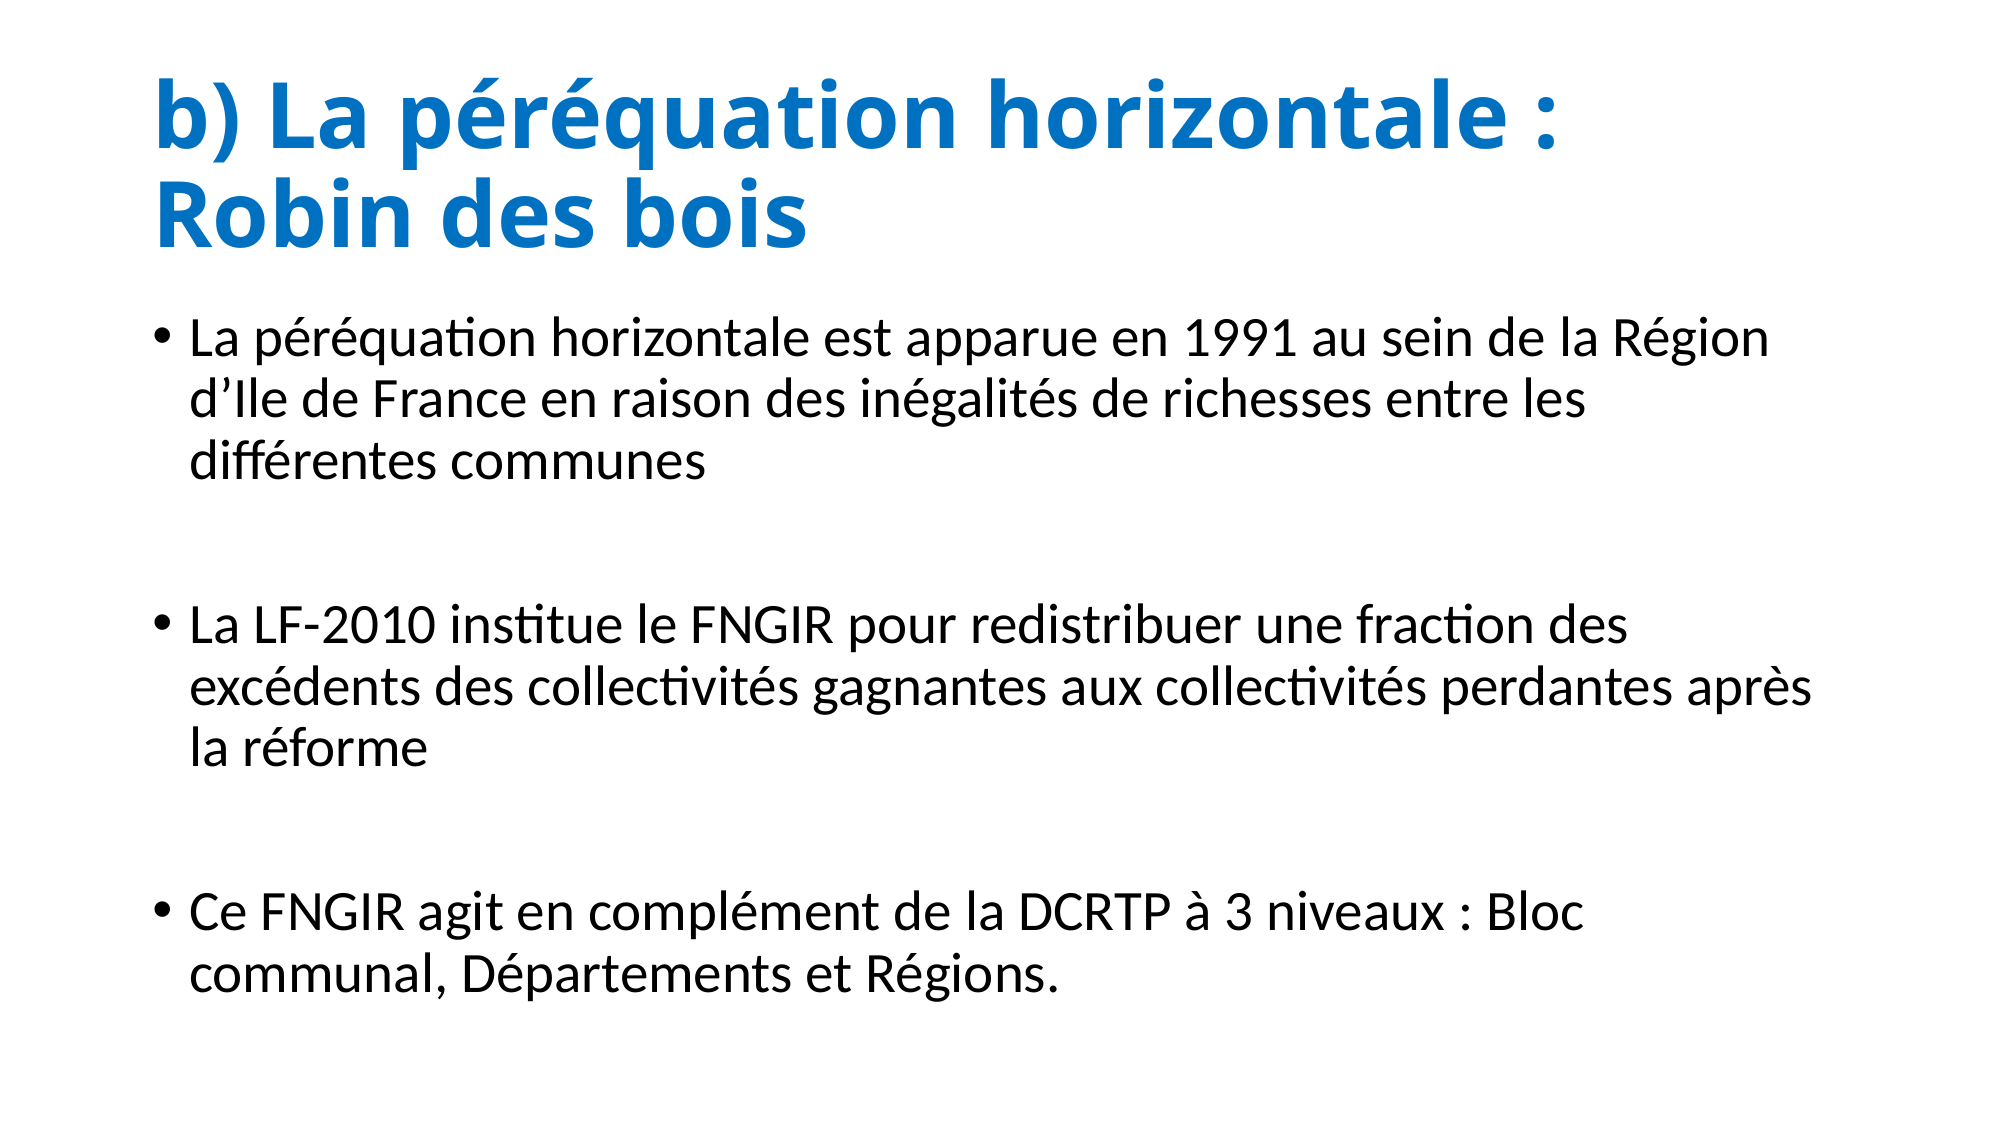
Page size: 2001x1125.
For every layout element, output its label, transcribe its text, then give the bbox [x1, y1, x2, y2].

list La péréquation horizontale est apparue en 1991 au sein de la Région d’Ile de France en raison des inégalités de richesses entre les différentes communes La LF-2010 institue le FNGIR pour redistribuer une fraction des excédents des collectivités gagnantes aux collectivités perdantes après la réforme Ce FNGIR agit en complément de la DCRTP à 3 niveaux : Bloc communal, Départements et Régions. [137, 299, 1863, 1014]
title b) La péréquation horizontale : Robin des bois [137, 59, 1863, 278]
